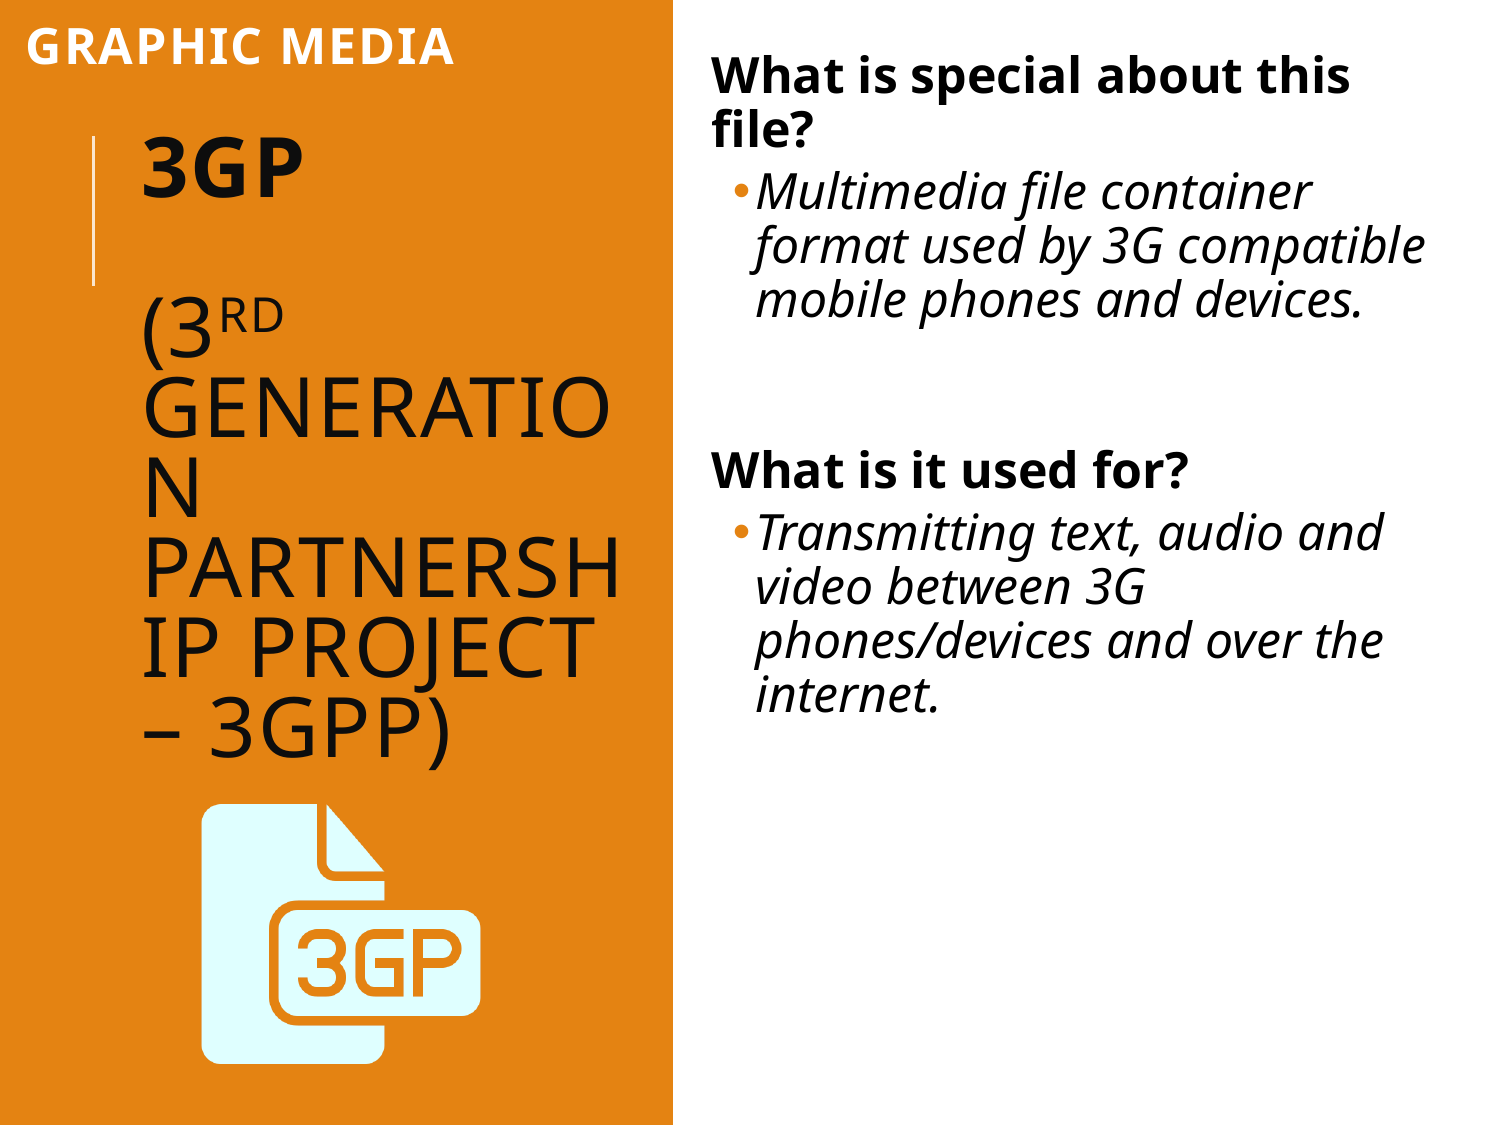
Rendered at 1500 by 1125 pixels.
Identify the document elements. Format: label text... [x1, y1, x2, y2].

picture [182, 774, 491, 1083]
title 3gp (3rd generation partnership project – 3gpp) [126, 96, 644, 811]
text_box [0, 0, 674, 1125]
list What is special about this file? Multimedia file container format used by 3G compatible mobile phones and devices. What is it used for? Transmitting text, audio and video between 3G phones/devices and over the internet. [704, 42, 1459, 1106]
text_box Graphic Media [10, 16, 476, 84]
